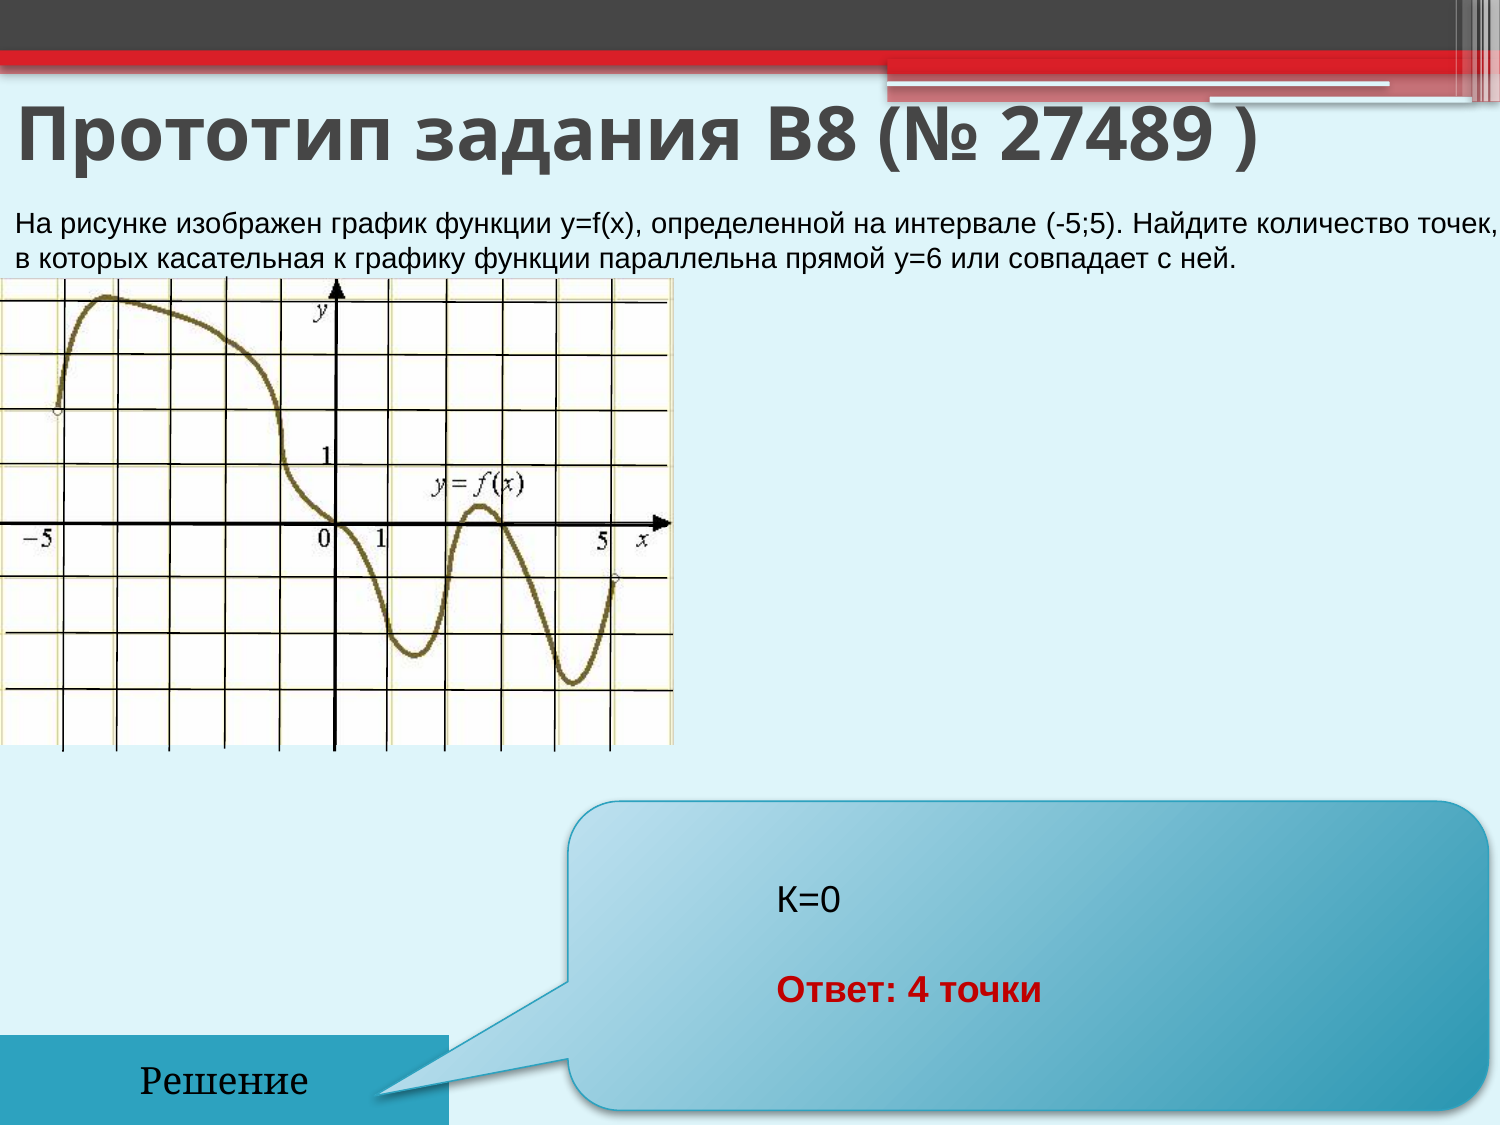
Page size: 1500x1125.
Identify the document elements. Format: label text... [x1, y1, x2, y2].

title Прототип задания B8 (№ 27489 ) [0, 42, 1424, 196]
text_box Решение [0, 1034, 449, 1125]
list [0, 278, 674, 746]
text_box [373, 800, 1490, 1112]
text_box К=0 Ответ: 4 точки [761, 867, 1102, 1017]
text_box На рисунке изображен график функции y=f(x), определенной на интервале (-5;5). Найдите количество точек, в которых касательная к графику функции параллельна прямой y=6 или совпадает с ней. [0, 196, 1500, 282]
